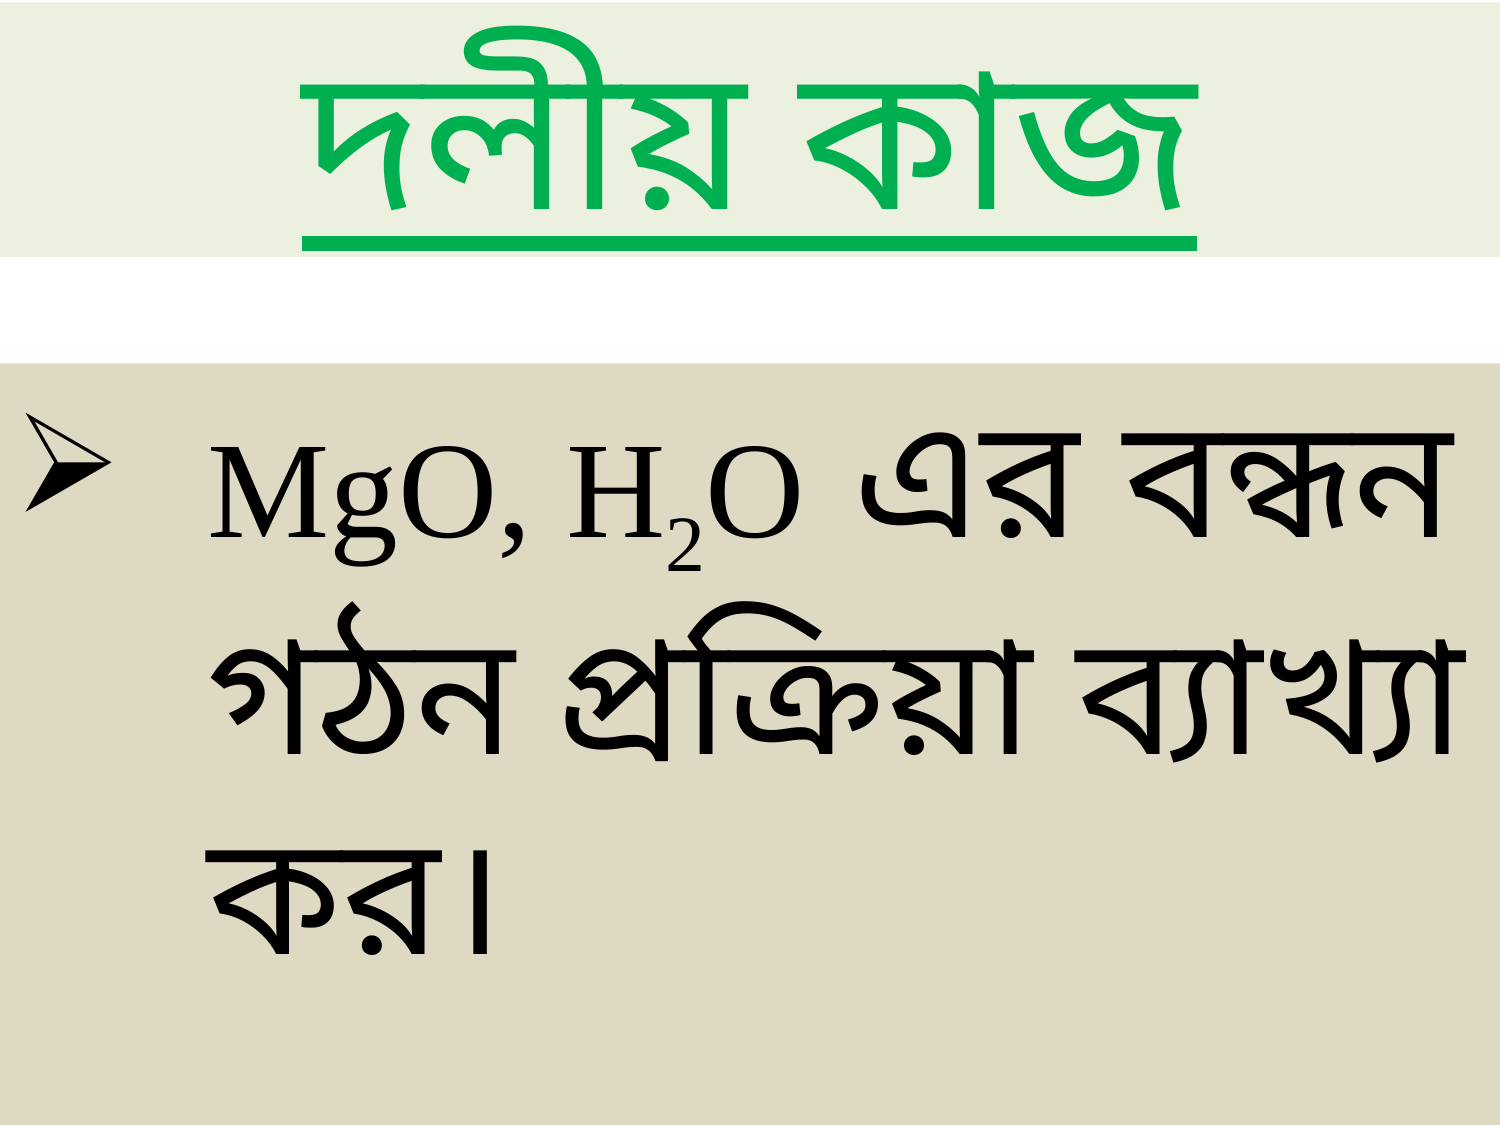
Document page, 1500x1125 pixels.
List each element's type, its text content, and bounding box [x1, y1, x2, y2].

text_box দলীয় কাজ [0, 2, 1500, 258]
text_box MgO, H2O এর বন্ধন গঠন প্রক্রিয়া ব্যাখ্যা কর। [0, 363, 1500, 1125]
